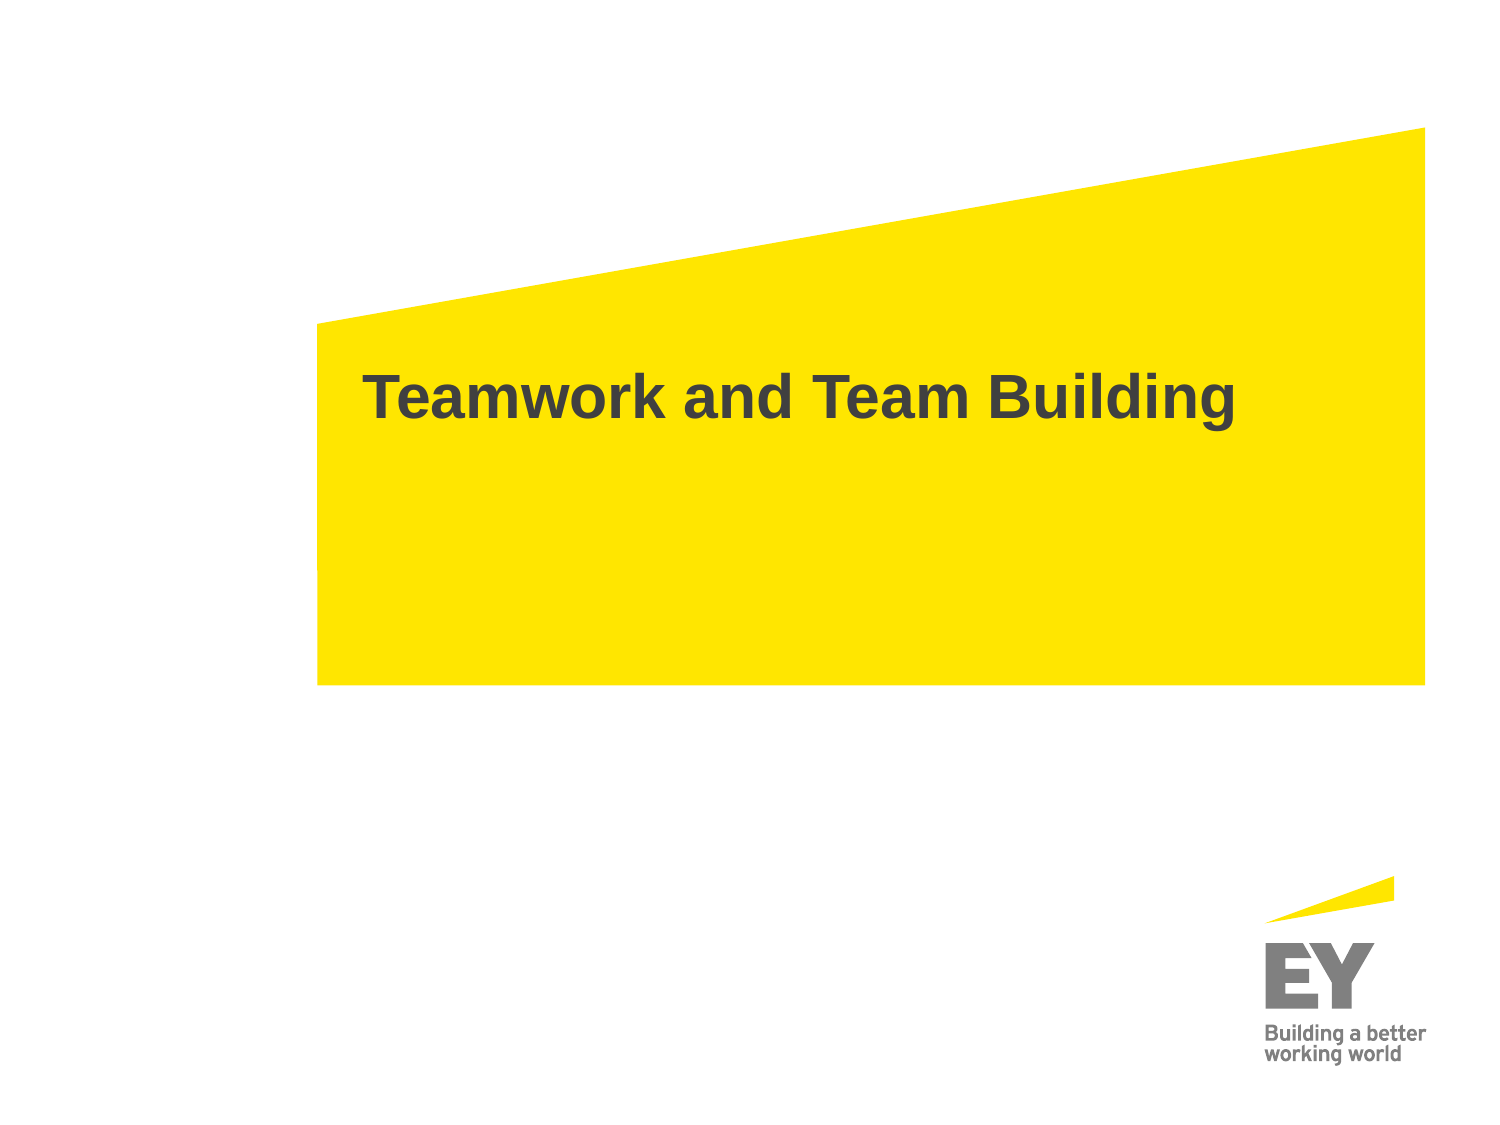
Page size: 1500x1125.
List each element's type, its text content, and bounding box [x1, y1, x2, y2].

title Teamwork and Team Building [363, 367, 1383, 509]
